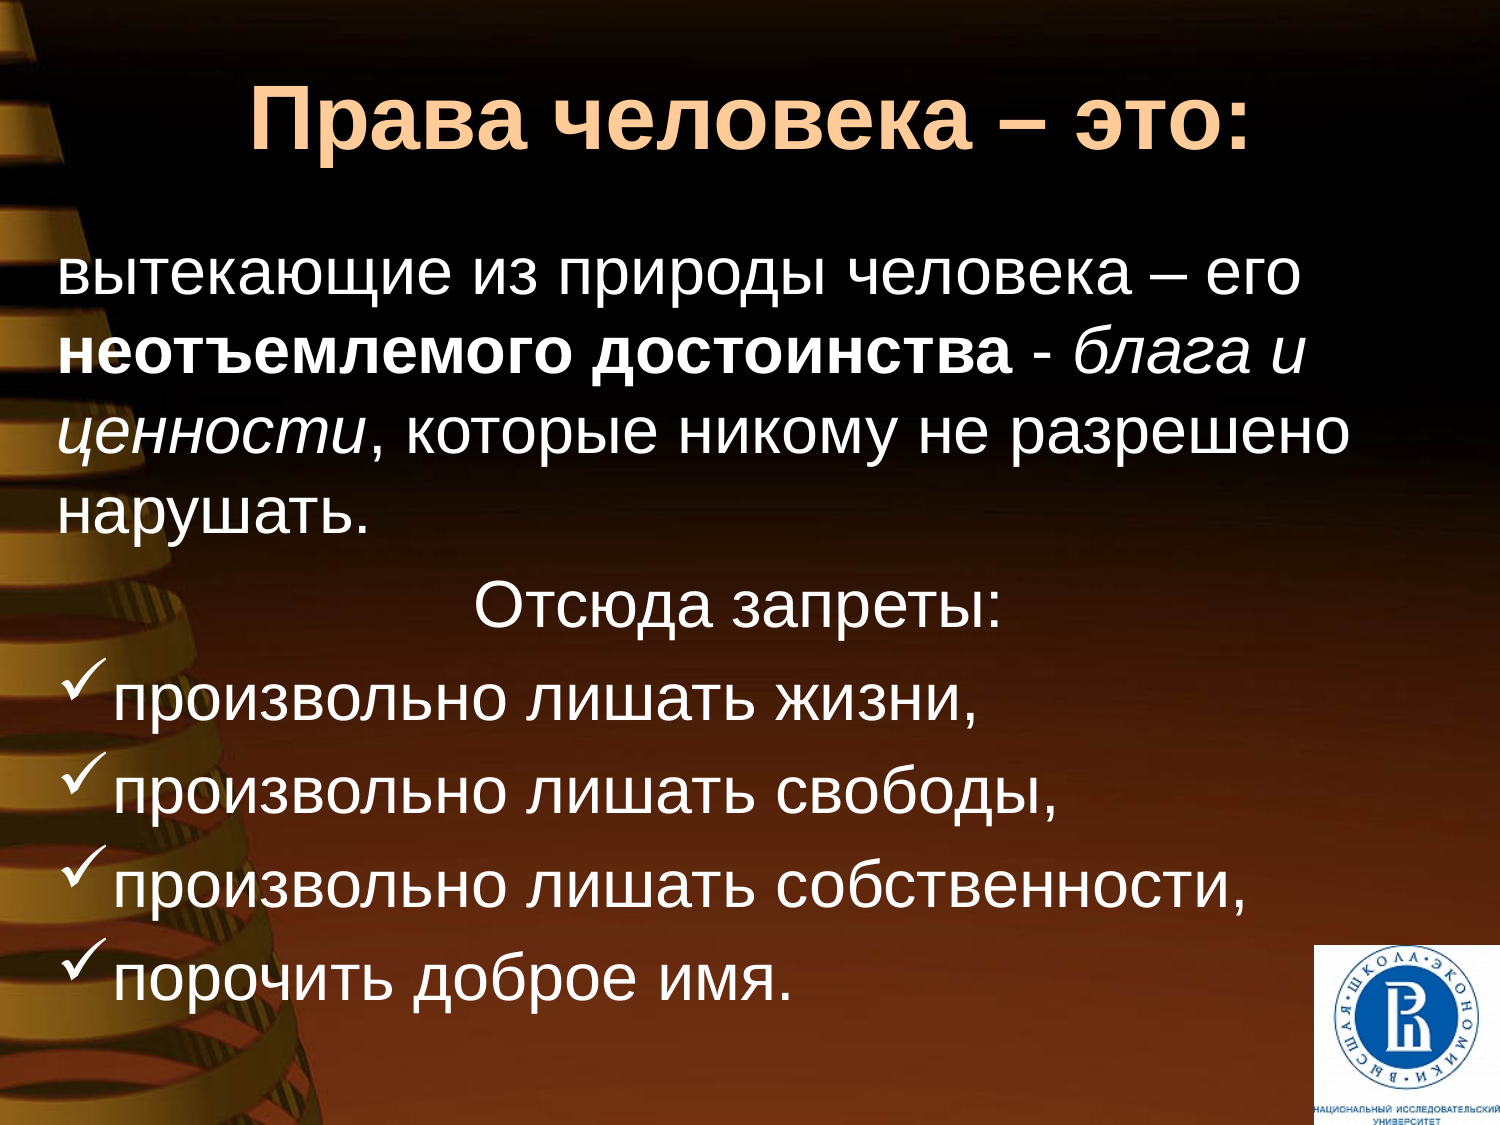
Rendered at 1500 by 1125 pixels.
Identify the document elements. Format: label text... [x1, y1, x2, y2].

picture [0, 0, 1500, 1125]
list вытекающие из природы человека – его неотъемлемого достоинства - блага и ценности, которые никому не разрешено нарушать. Отсюда запреты: произвольно лишать жизни, произвольно лишать свободы, произвольно лишать собственности, порочить доброе имя. [41, 219, 1437, 1094]
title Права человека – это: [76, 19, 1427, 207]
